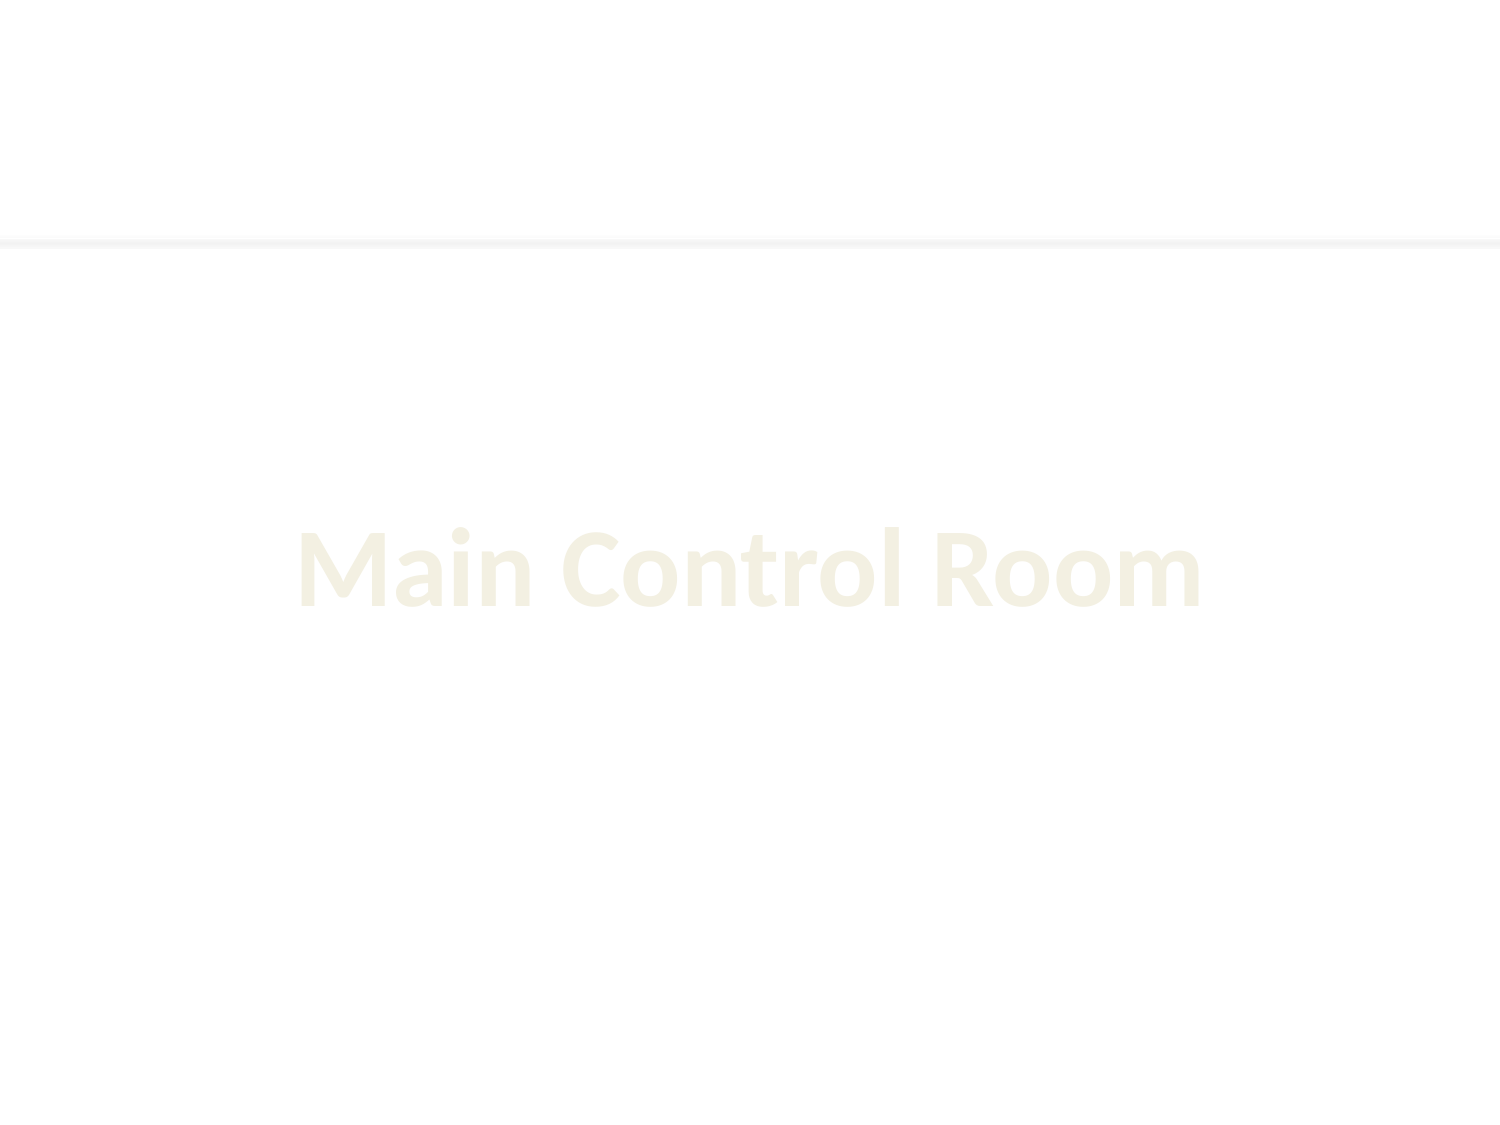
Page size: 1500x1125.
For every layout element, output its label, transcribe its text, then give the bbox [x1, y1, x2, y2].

text_box Main Control Room [279, 486, 1221, 637]
